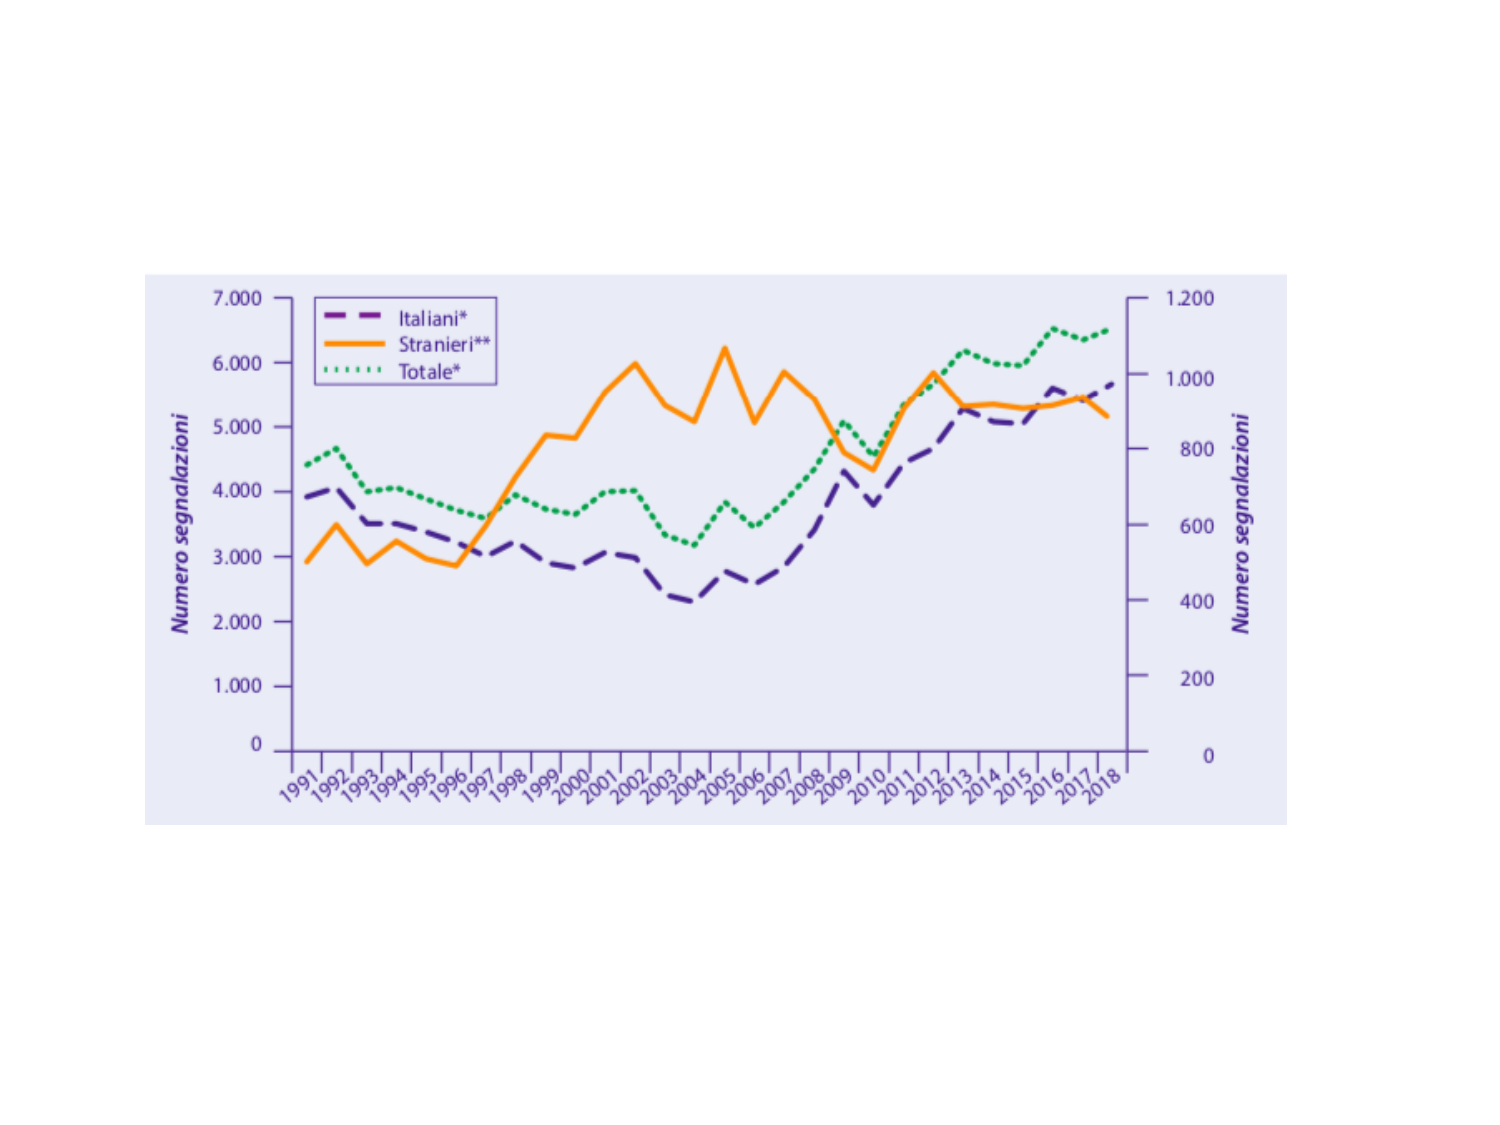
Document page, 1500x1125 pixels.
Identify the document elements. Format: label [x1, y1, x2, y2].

picture [145, 251, 1287, 825]
